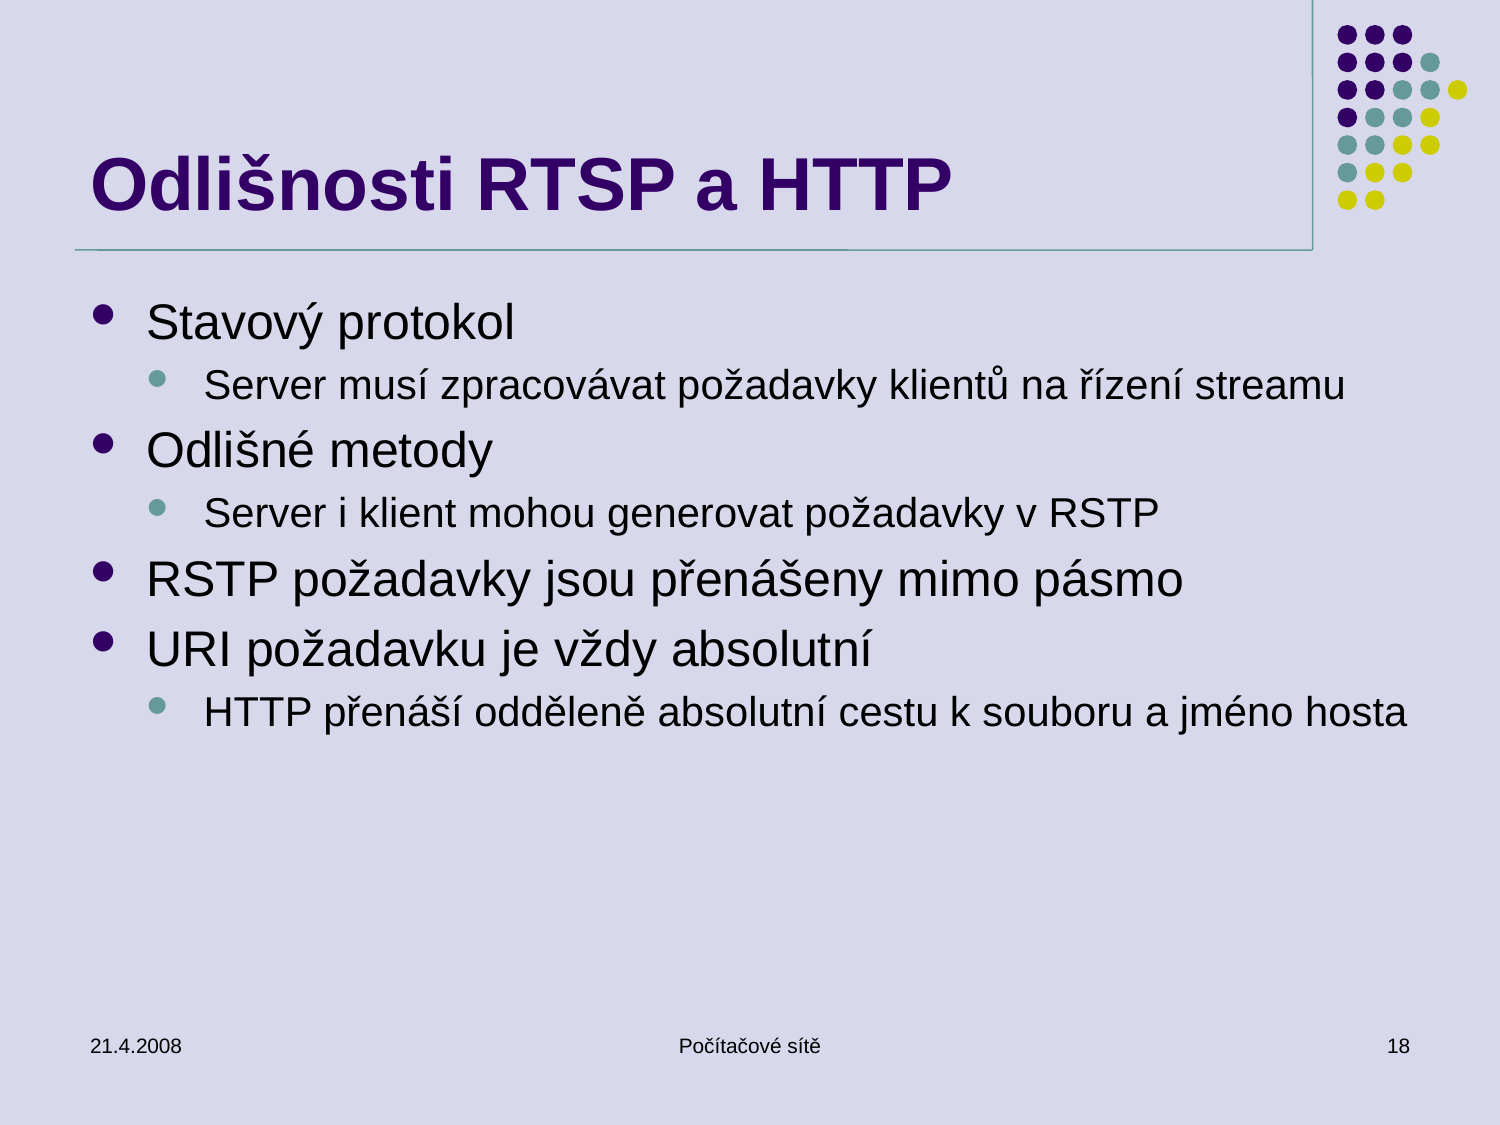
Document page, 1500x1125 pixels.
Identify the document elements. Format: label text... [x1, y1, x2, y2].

slide_number 18 [1074, 1025, 1425, 1100]
title Odlišnosti RTSP a HTTP [75, 20, 1313, 233]
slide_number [75, 1025, 425, 1100]
list Stavový protokol Server musí zpracovávat požadavky klientů na řízení streamu Odlišné metody Server i klient mohou generovat požadavky v RSTP RSTP požadavky jsou přenášeny mimo pásmo URI požadavku je vždy absolutní HTTP přenáší odděleně absolutní cestu k souboru a jméno hosta [75, 282, 1425, 855]
footer Počítačové sítě [512, 1025, 988, 1100]
